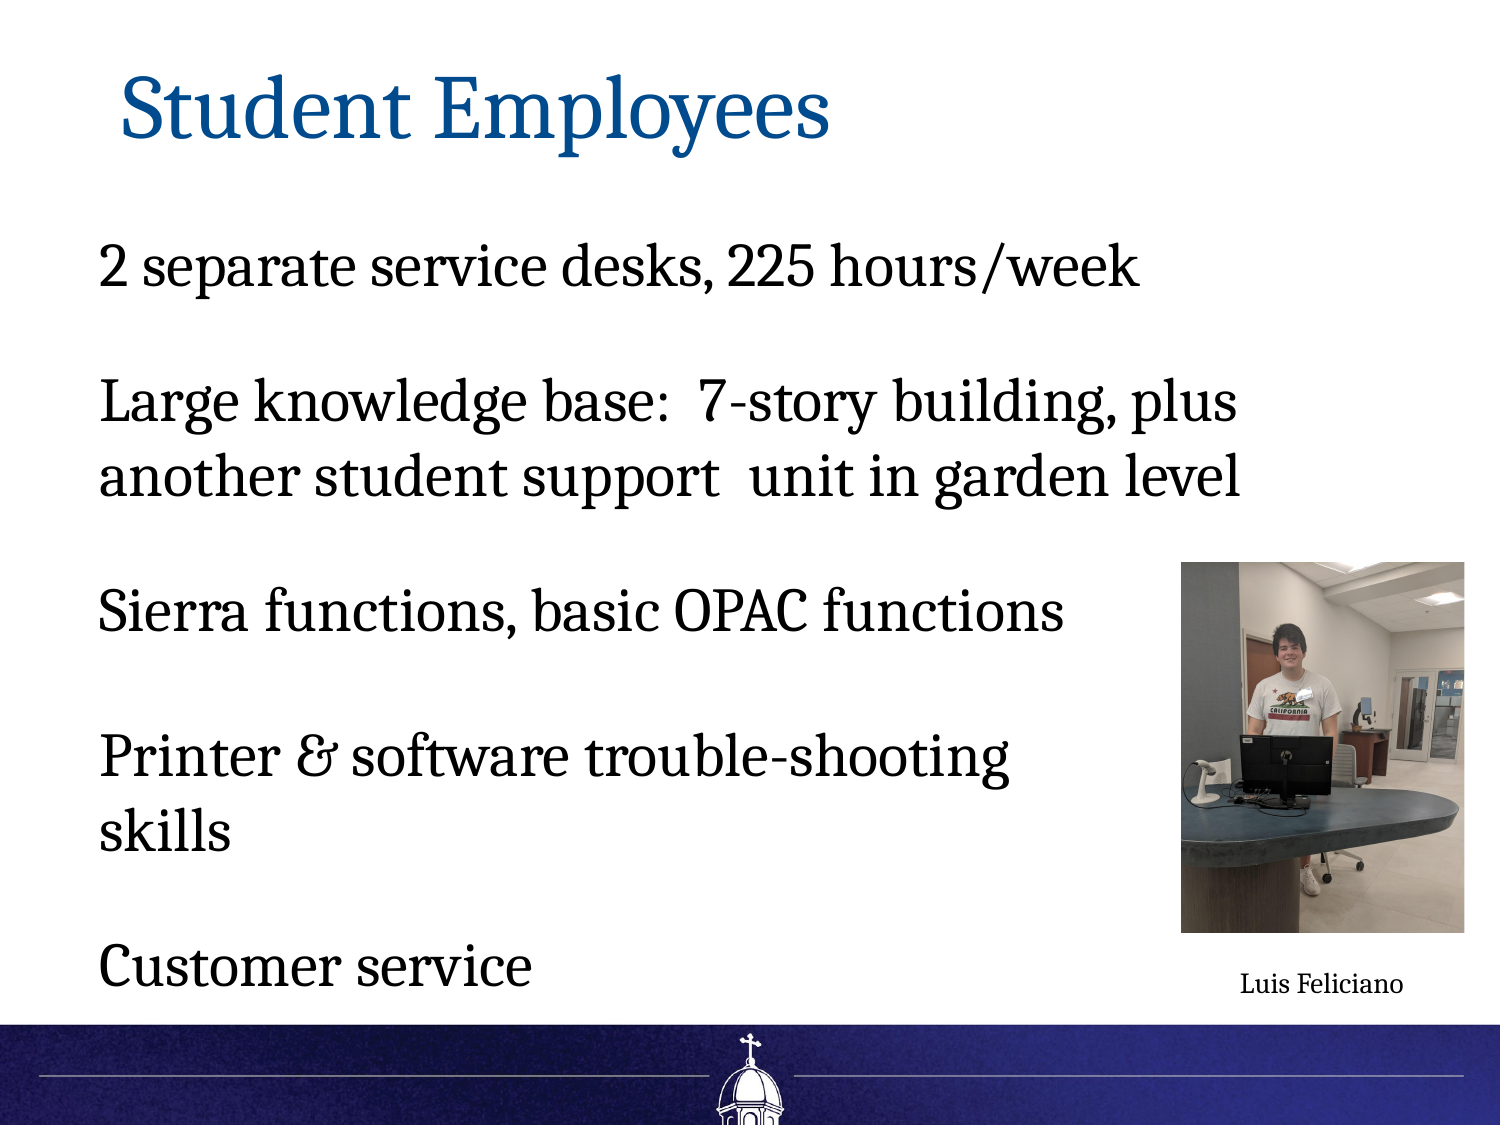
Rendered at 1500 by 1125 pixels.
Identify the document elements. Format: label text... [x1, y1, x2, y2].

title Student Employees [107, 31, 1415, 174]
text_box Printer & software trouble-shooting skills Customer service [84, 699, 1144, 1018]
list 2 separate service desks, 225 hours/week Large knowledge base: 7-story building, plus another student support unit in garden level Sierra functions, basic OPAC functions [84, 216, 1465, 675]
picture [0, 0, 1500, 1125]
text_box Luis Feliciano [1179, 949, 1465, 1018]
